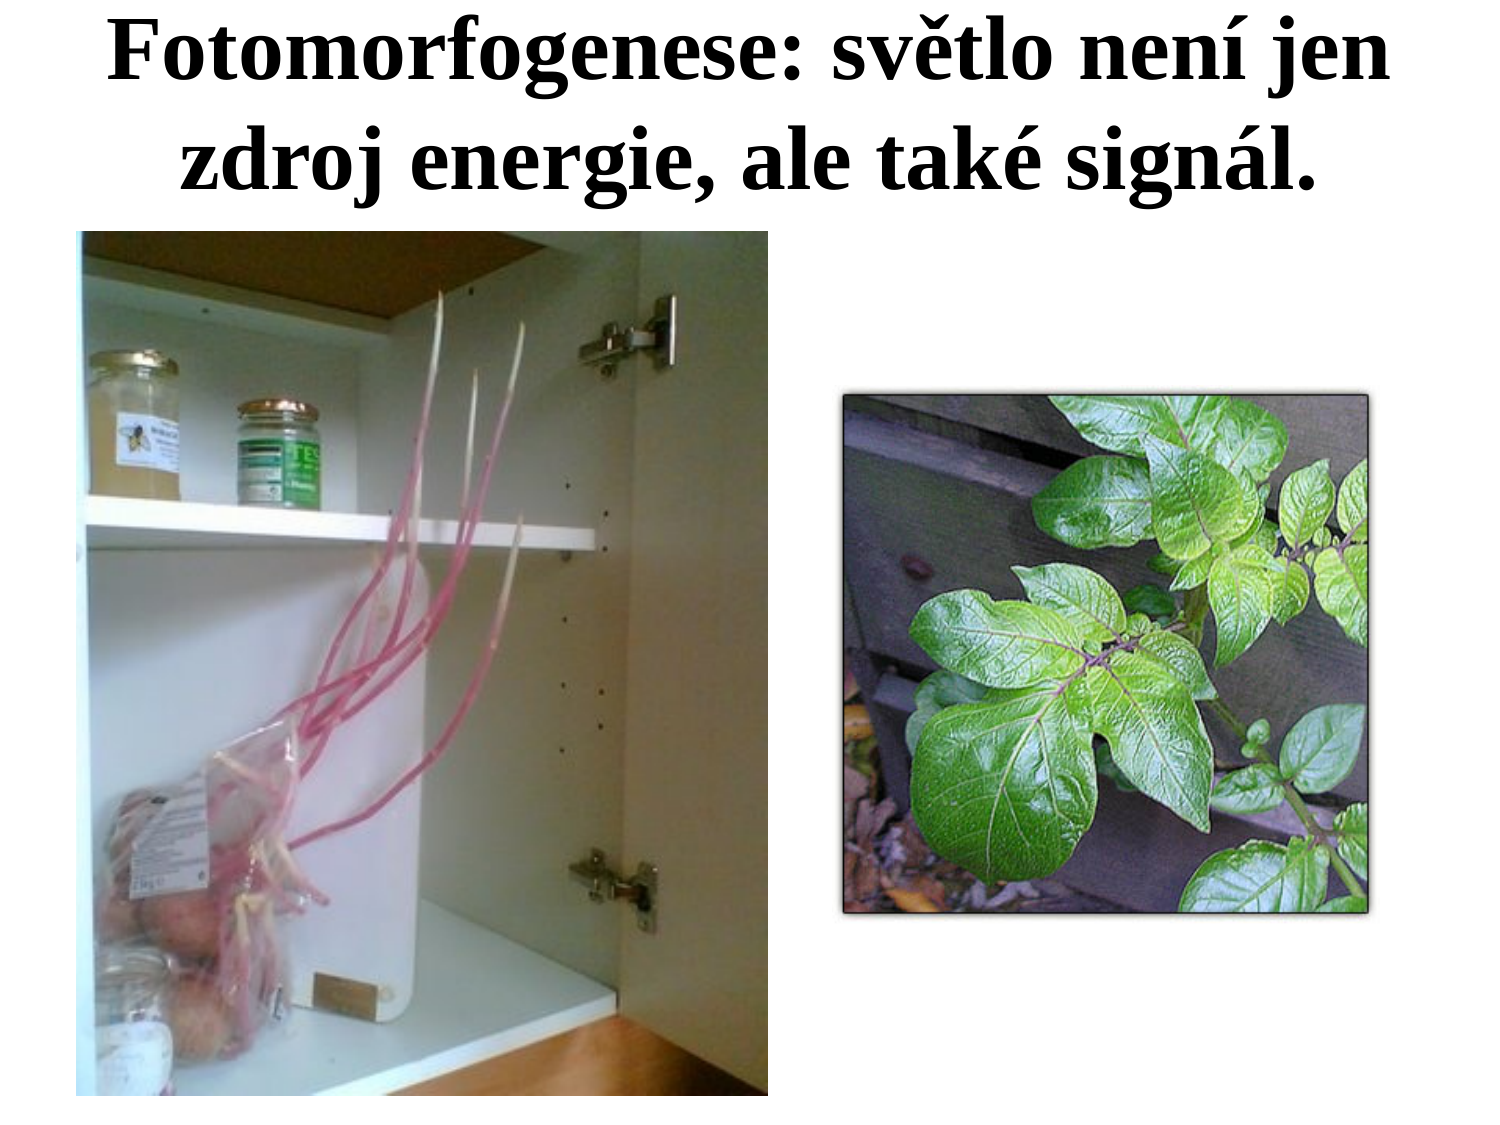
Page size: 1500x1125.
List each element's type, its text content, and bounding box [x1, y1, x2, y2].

text_box Fotomorfogenese: světlo není jen zdroj energie, ale také signál. [0, 0, 1500, 325]
picture [832, 385, 1380, 925]
picture [76, 231, 769, 1096]
